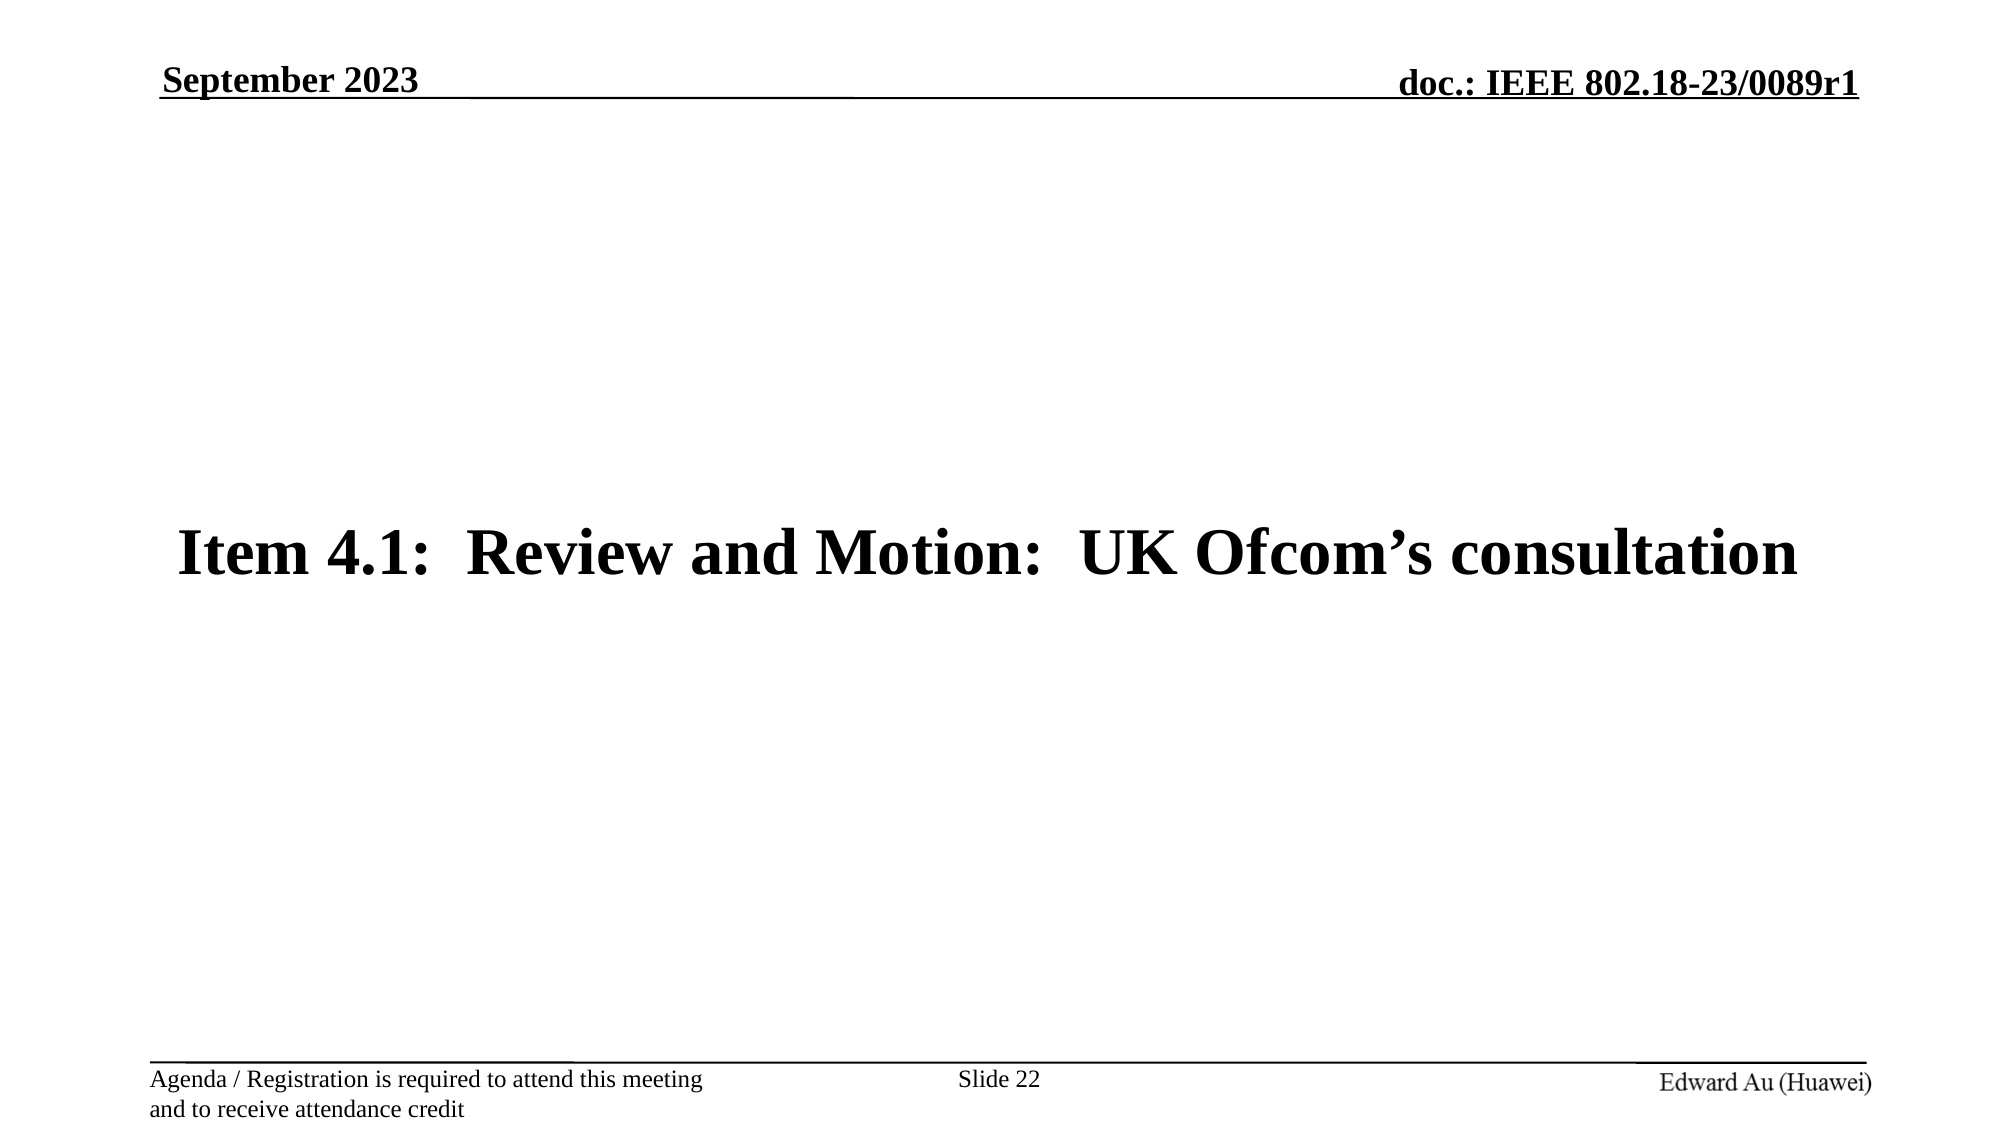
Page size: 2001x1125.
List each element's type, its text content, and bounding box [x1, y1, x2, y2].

picture [1174, 1058, 1887, 1113]
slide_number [161, 54, 526, 101]
text_box Item 4.1: Review and Motion: UK Ofcom’s consultation [162, 500, 1863, 675]
slide_number Slide 22 [933, 1061, 1067, 1123]
